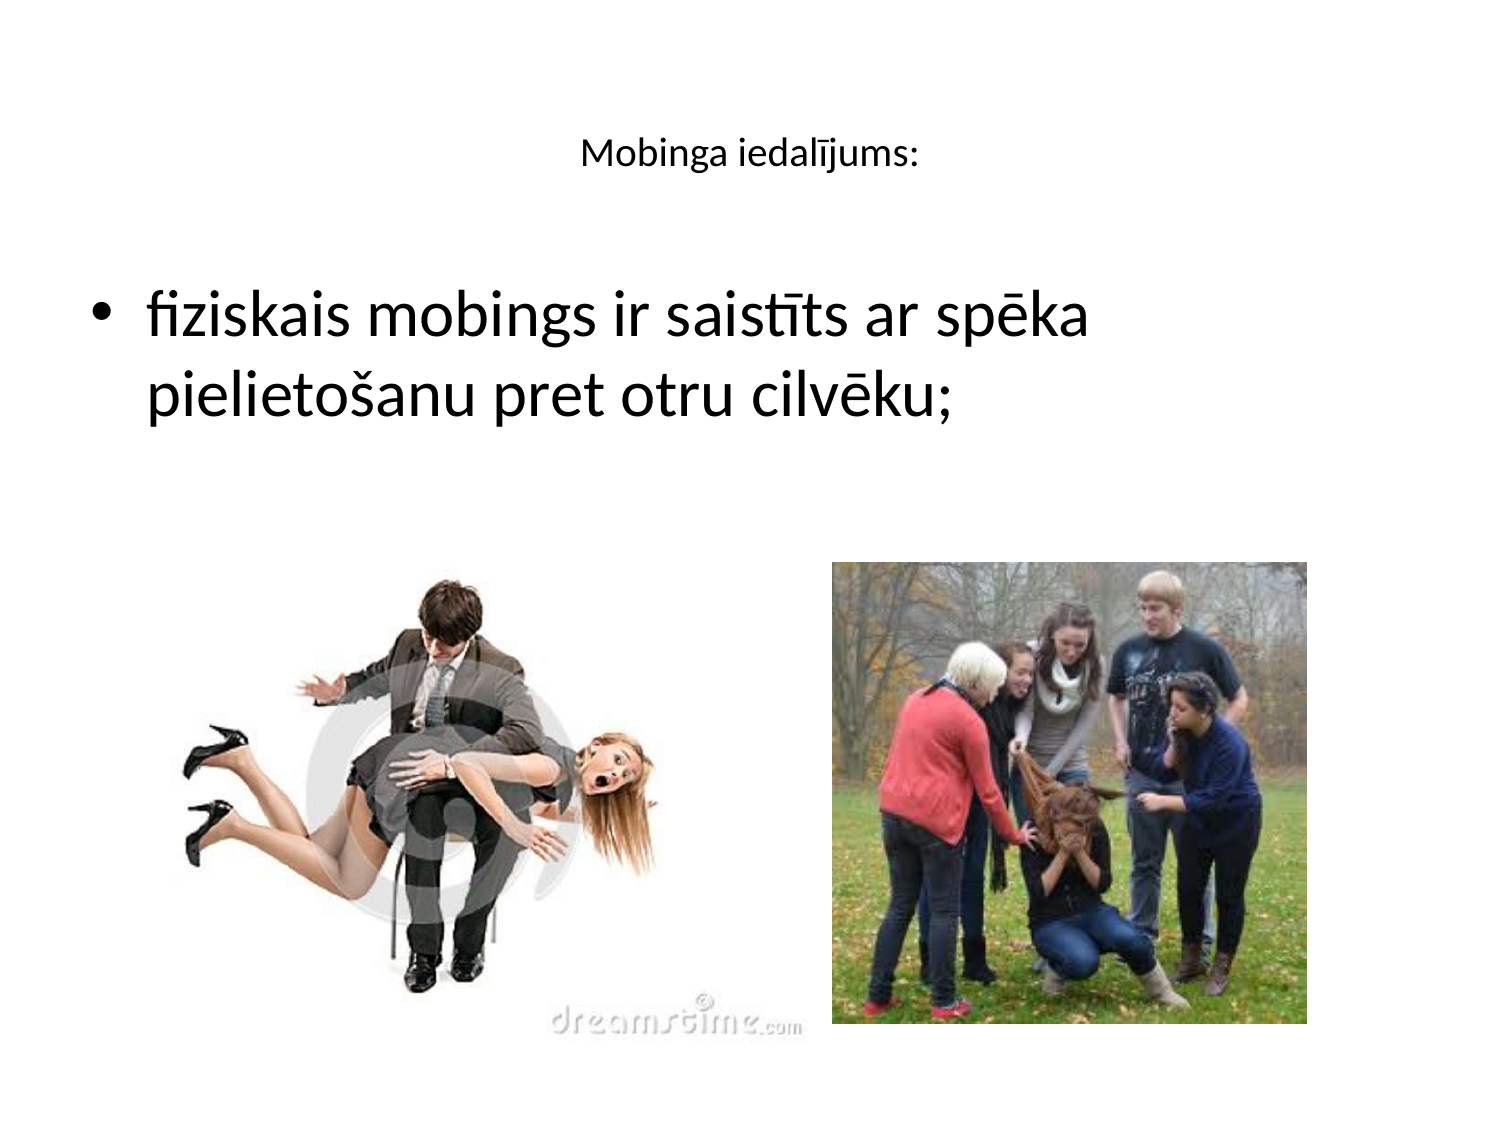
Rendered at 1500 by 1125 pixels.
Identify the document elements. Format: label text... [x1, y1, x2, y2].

picture [831, 562, 1307, 1024]
title Mobinga iedalījums: [75, 117, 1425, 233]
picture [81, 538, 808, 1044]
list fiziskais mobings ir saistīts ar spēka pielietošanu pret otru cilvēku; [75, 262, 1425, 1005]
